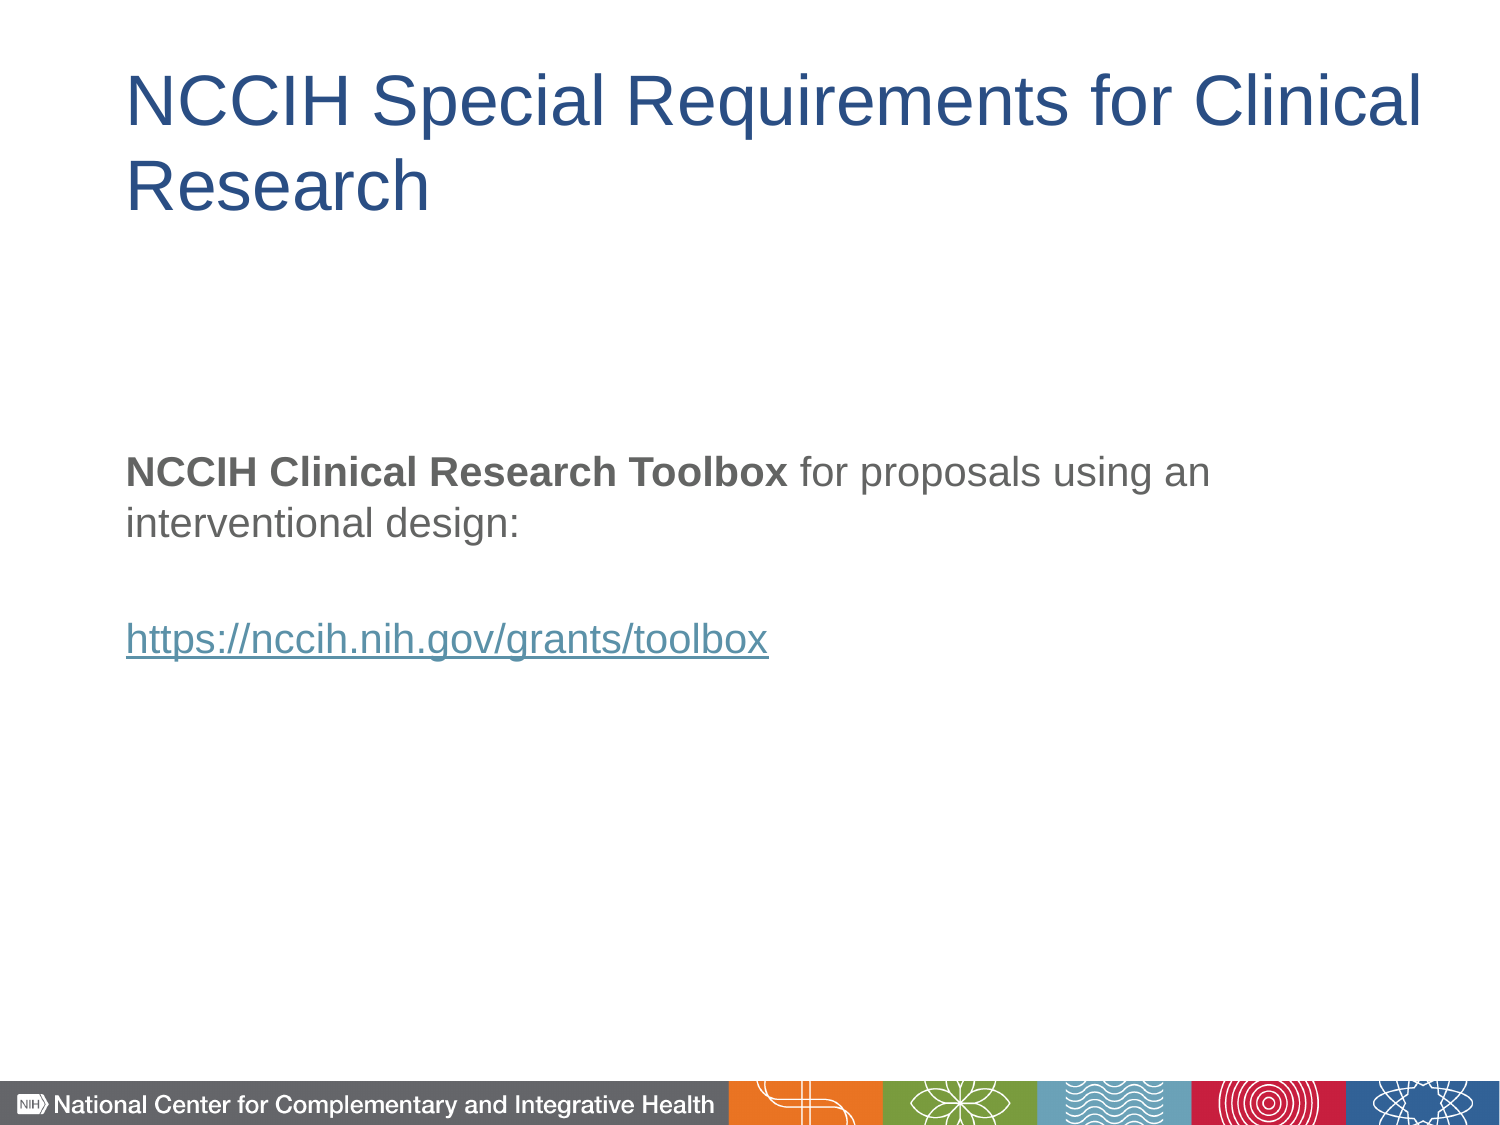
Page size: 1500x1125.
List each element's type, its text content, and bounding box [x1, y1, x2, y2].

list NCCIH Clinical Research Toolbox for proposals using an interventional design: https://nccih.nih.gov/grants/toolbox [110, 262, 1461, 1005]
title NCCIH Special Requirements for Clinical Research [110, 45, 1461, 233]
picture [0, 1081, 1500, 1125]
